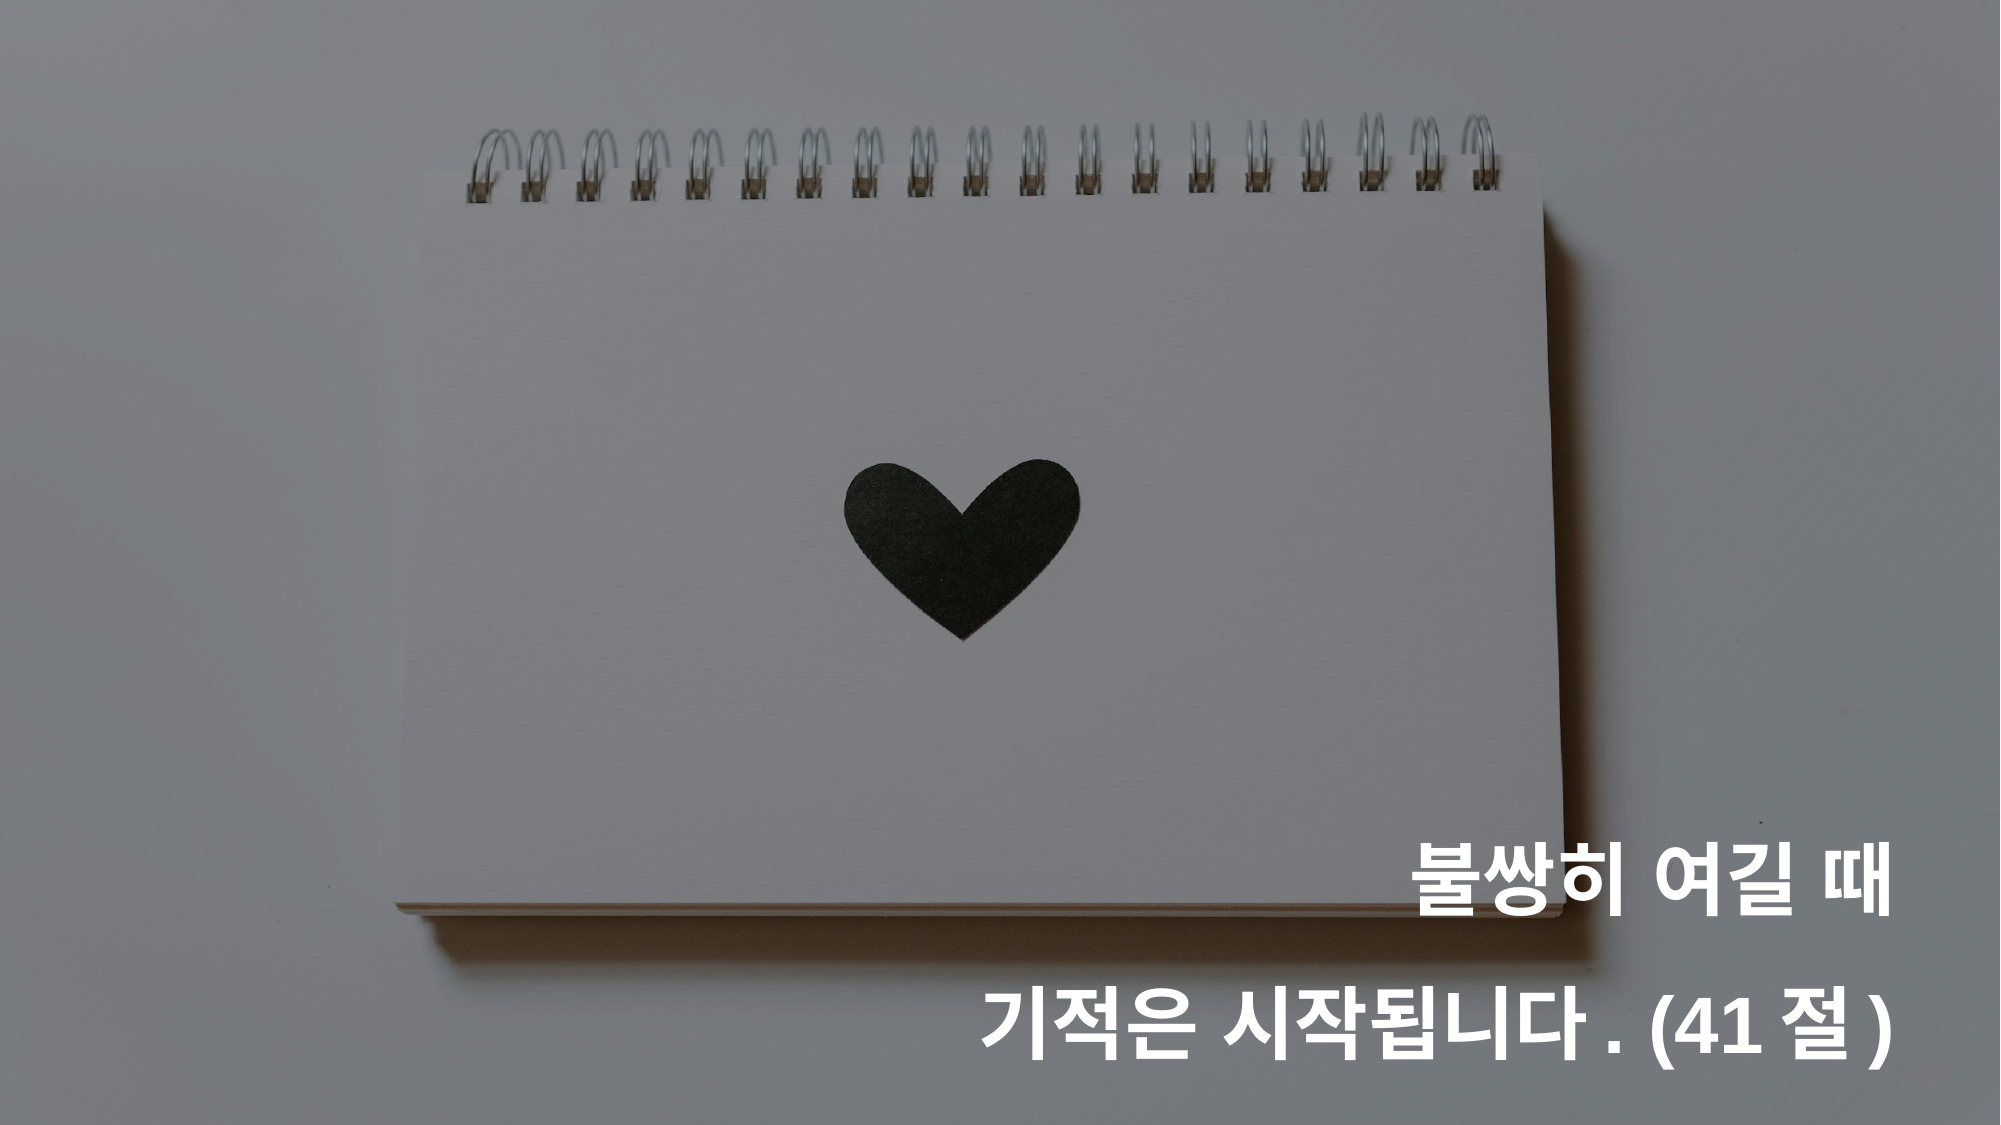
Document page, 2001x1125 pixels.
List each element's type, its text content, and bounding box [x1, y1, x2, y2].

text_box 불쌍히 여길 때 기적은 시작됩니다. (41절) [324, 773, 1910, 1078]
text_box [0, 0, 2000, 1125]
